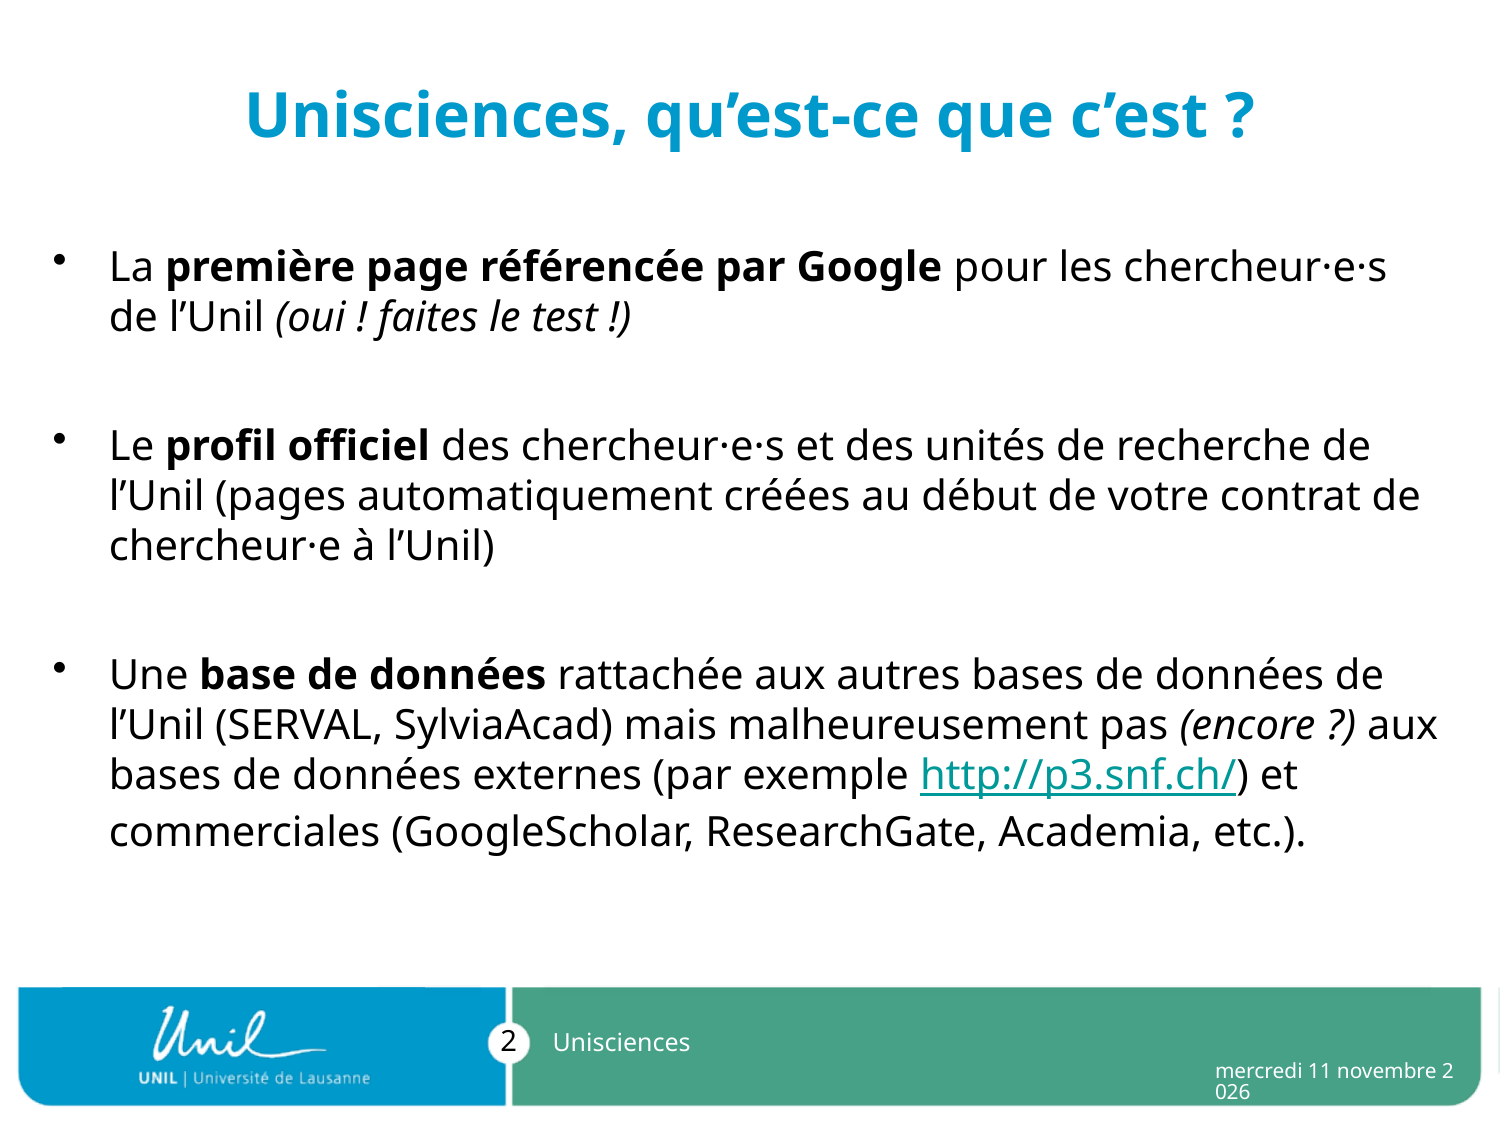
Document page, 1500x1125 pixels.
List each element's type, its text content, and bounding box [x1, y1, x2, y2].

footer Unisciences [537, 1018, 1200, 1094]
slide_number 2 [462, 1017, 556, 1068]
list La première page référencée par Google pour les chercheur·e·s de l’Unil (oui ! faites le test !) Le profil officiel des chercheur·e·s et des unités de recherche de l’Unil (pages automatiquement créées au début de votre contrat de chercheur·e à l’Unil) Une base de données rattachée aux autres bases de données de l’Unil (SERVAL, SylviaAcad) mais malheureusement pas (encore ?) aux bases de données externes (par exemple http://p3.snf.ch/) et commerciales (GoogleScholar, ResearchGate, Academia, etc.). [37, 231, 1463, 963]
picture [0, 985, 1500, 1125]
slide_number jeudi 22 juin 2023 [1200, 1018, 1475, 1094]
title Unisciences, qu’est-ce que c’est ? [37, 31, 1463, 194]
